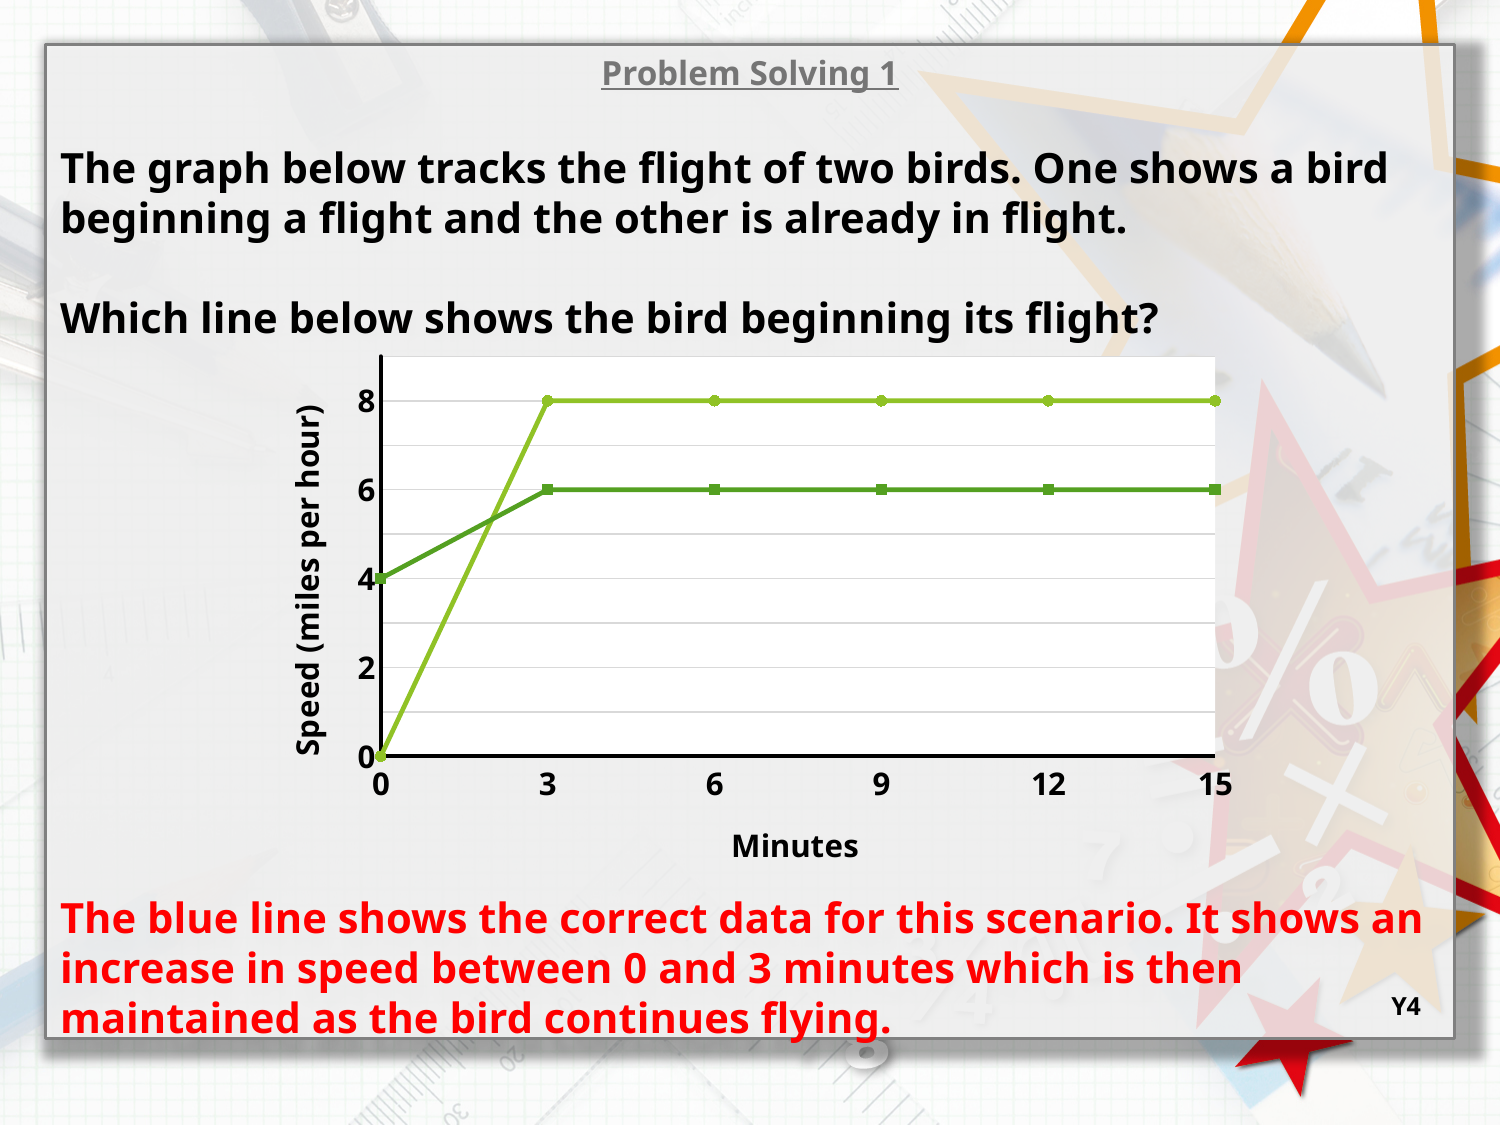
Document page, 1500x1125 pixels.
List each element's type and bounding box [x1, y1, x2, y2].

chart [249, 344, 1253, 902]
picture [0, 0, 1500, 1125]
